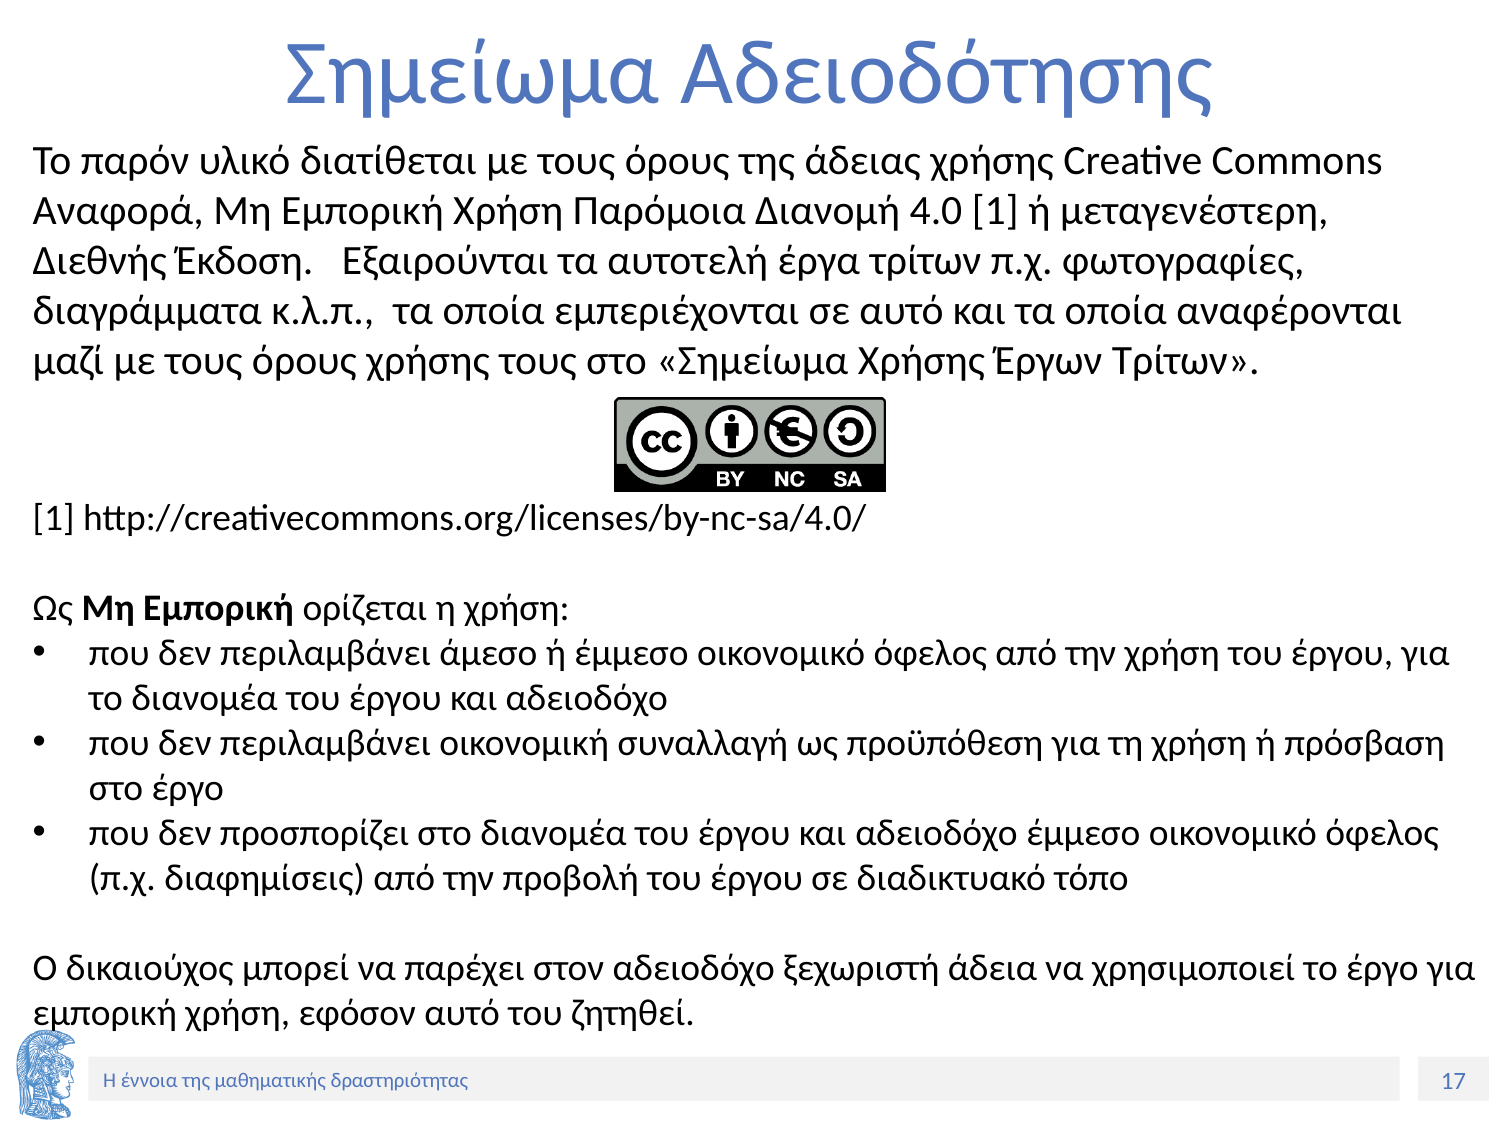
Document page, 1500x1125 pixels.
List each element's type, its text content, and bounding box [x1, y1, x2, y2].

picture [9, 1026, 81, 1120]
picture [614, 396, 886, 492]
list Το παρόν υλικό διατίθεται με τους όρους της άδειας χρήσης Creative Commons Αναφορά, Μη Εμπορική Χρήση Παρόμοια Διανομή 4.0 [1] ή μεταγενέστερη, Διεθνής Έκδοση. Εξαιρούνται τα αυτοτελή έργα τρίτων π.χ. φωτογραφίες, διαγράμματα κ.λ.π., τα οποία εμπεριέχονται σε αυτό και τα οποία αναφέρονται μαζί με τους όρους χρήσης τους στο «Σημείωμα Χρήσης Έργων Τρίτων». [17, 125, 1483, 362]
title Σημείωμα Αδειοδότησης [75, 0, 1425, 125]
text_box [1] http://creativecommons.org/licenses/by-nc-sa/4.0/ Ως Μη Εμπορική ορίζεται η χρήση: που δεν περιλαμβάνει άμεσο ή έμμεσο οικονομικό όφελος από την χρήση του έργου, για το διανομέα του έργου και αδειοδόχο που δεν περιλαμβάνει οικονομική συναλλαγή ως προϋπόθεση για τη χρήση ή πρόσβαση στο έργο που δεν προσπορίζει στο διανομέα του έργου και αδειοδόχο έμμεσο οικονομικό όφελος (π.χ. διαφημίσεις) από την προβολή του έργου σε διαδικτυακό τόπο Ο δικαιούχος μπορεί να παρέχει στον αδειοδόχο ξεχωριστή άδεια να χρησιμοποιεί το έργο για εμπορική χρήση, εφόσον αυτό του ζητηθεί. [17, 479, 1500, 1047]
